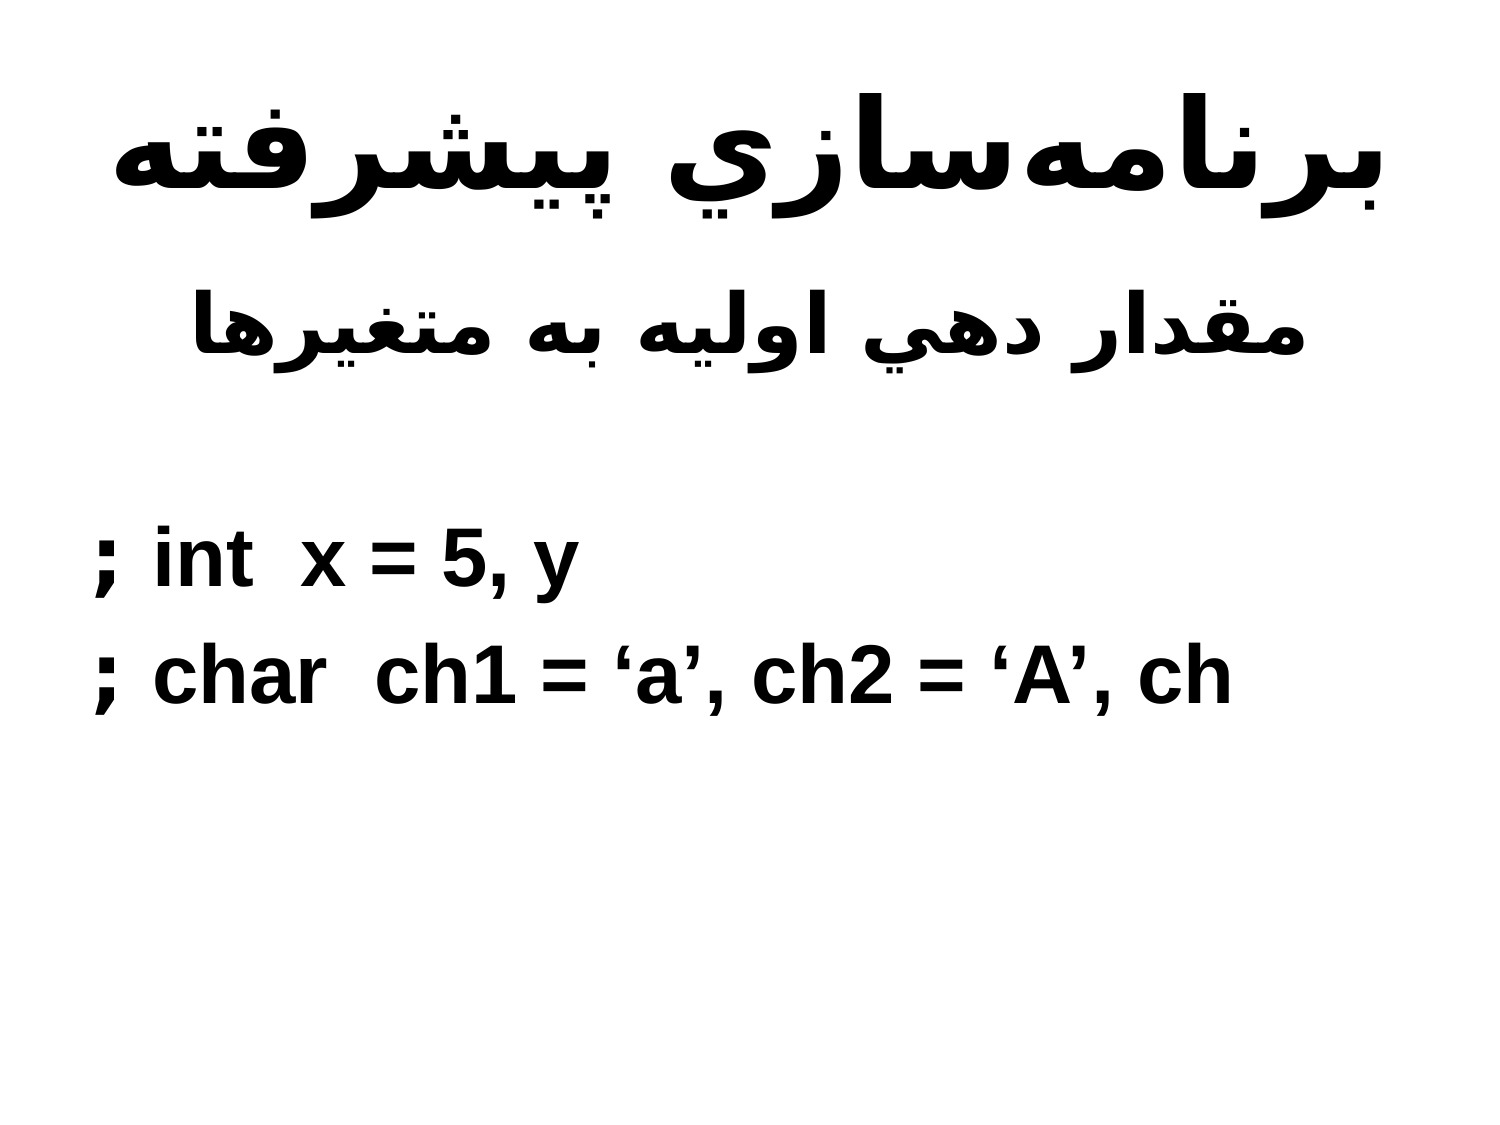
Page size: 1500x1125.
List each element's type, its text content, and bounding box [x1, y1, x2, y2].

title برنامه‌سازي پيشرفته [74, 44, 1426, 233]
list مقدار دهي اوليه به متغيرها int x = 5, y ; char ch1 = ‘a’, ch2 = ‘A’, ch ; [74, 262, 1426, 1006]
